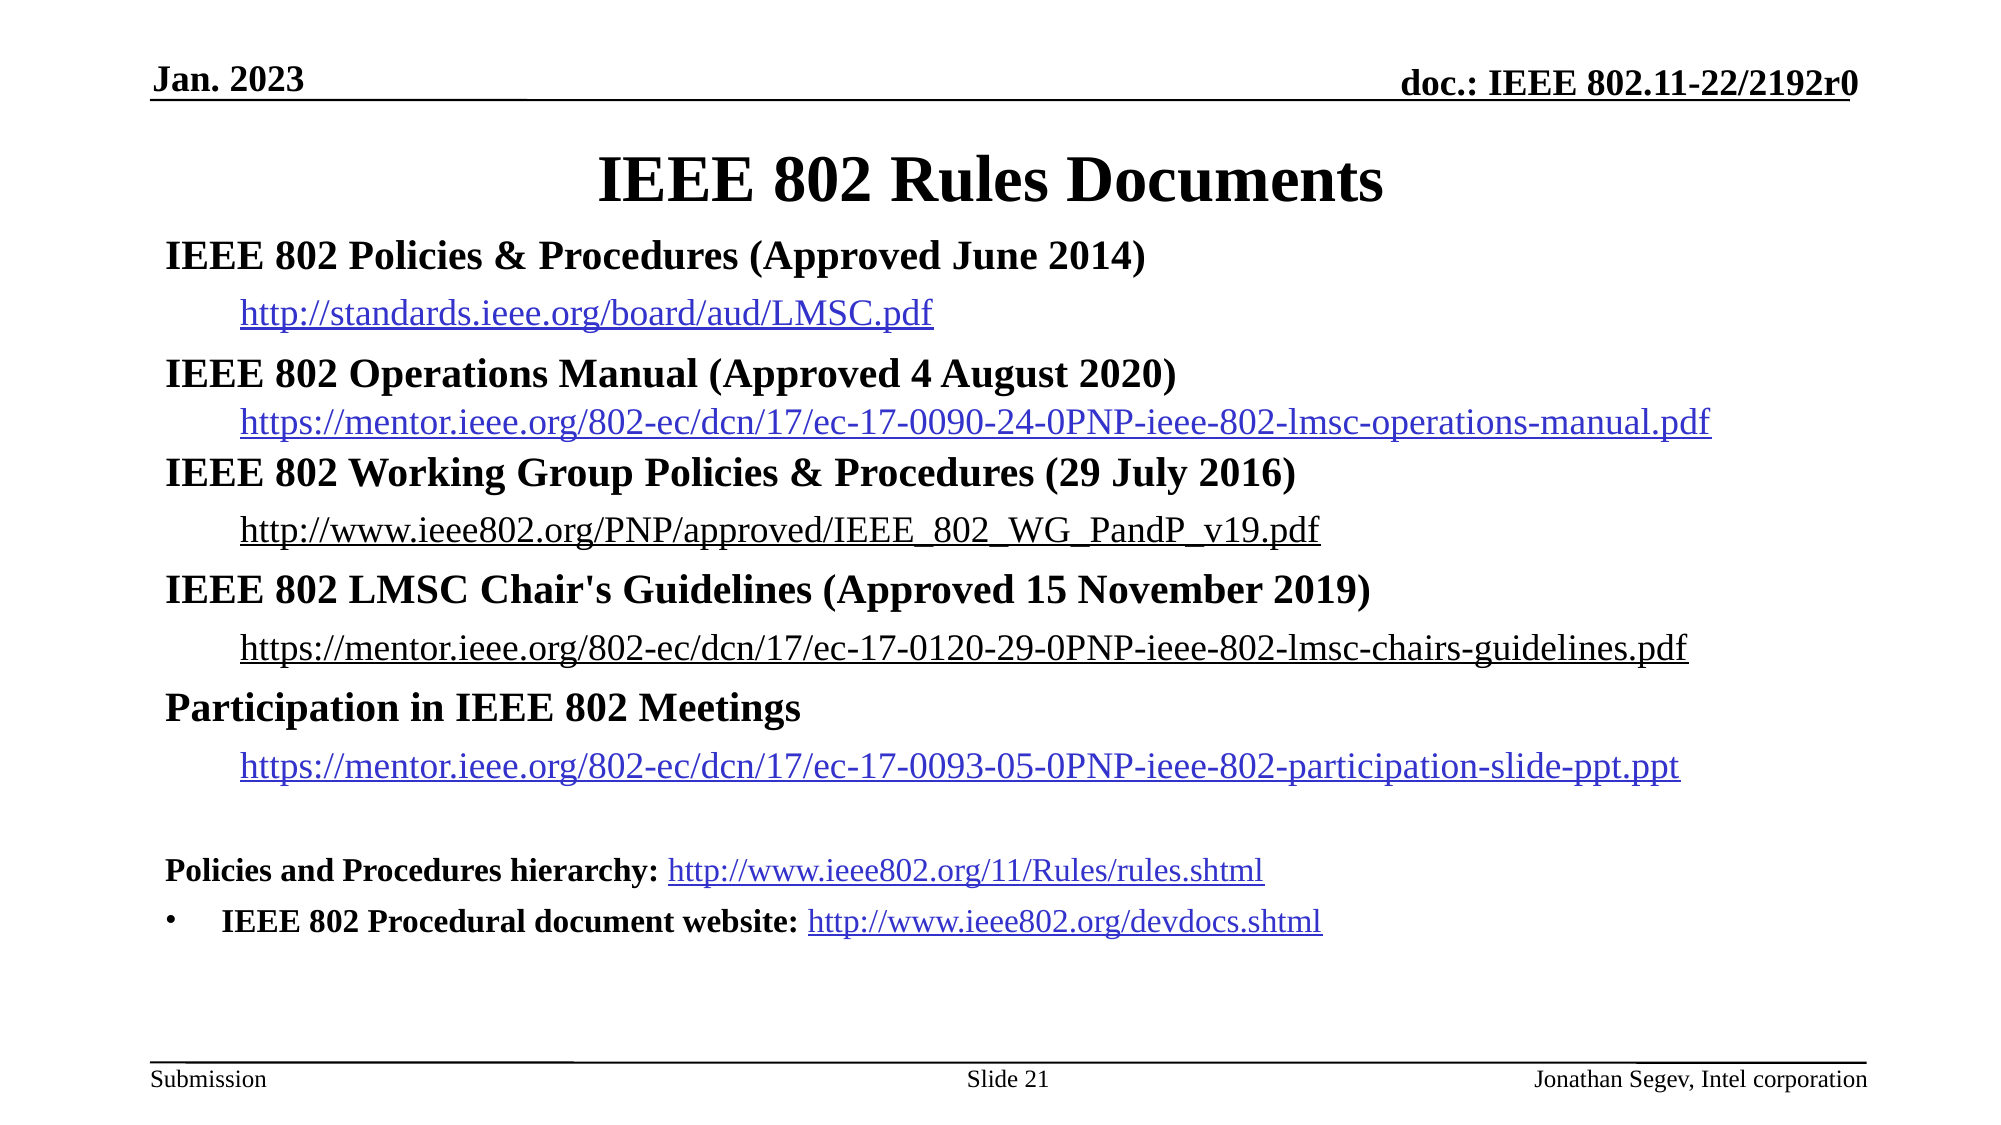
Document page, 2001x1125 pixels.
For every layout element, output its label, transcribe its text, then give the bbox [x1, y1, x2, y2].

footer Jonathan Segev, Intel corporation [1171, 1061, 1869, 1093]
slide_number Slide 21 [950, 1061, 1067, 1123]
title IEEE 802 Rules Documents [149, 112, 1850, 219]
list IEEE 802 Policies & Procedures (Approved June 2014) http://standards.ieee.org/board/aud/LMSC.pdf IEEE 802 Operations Manual (Approved 4 August 2020) https://mentor.ieee.org/802-ec/dcn/17/ec-17-0090-24-0PNP-ieee-802-lmsc-operations-manual.pdf IEEE 802 Working Group Policies & Procedures (29 July 2016) http://www.ieee802.org/PNP/approved/IEEE_802_WG_PandP_v19.pdf IEEE 802 LMSC Chair's Guidelines (Approved 15 November 2019) https://mentor.ieee.org/802-ec/dcn/17/ec-17-0120-29-0PNP-ieee-802-lmsc-chairs-guidelines.pdf Participation in IEEE 802 Meetings https://mentor.ieee.org/802-ec/dcn/17/ec-17-0093-05-0PNP-ieee-802-participation-slide-ppt.ppt Policies and Procedures hierarchy: http://www.ieee802.org/11/Rules/rules.shtml IEEE 802 Procedural document website: http://www.ieee802.org/devdocs.shtml [149, 219, 1850, 1003]
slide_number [152, 54, 563, 100]
